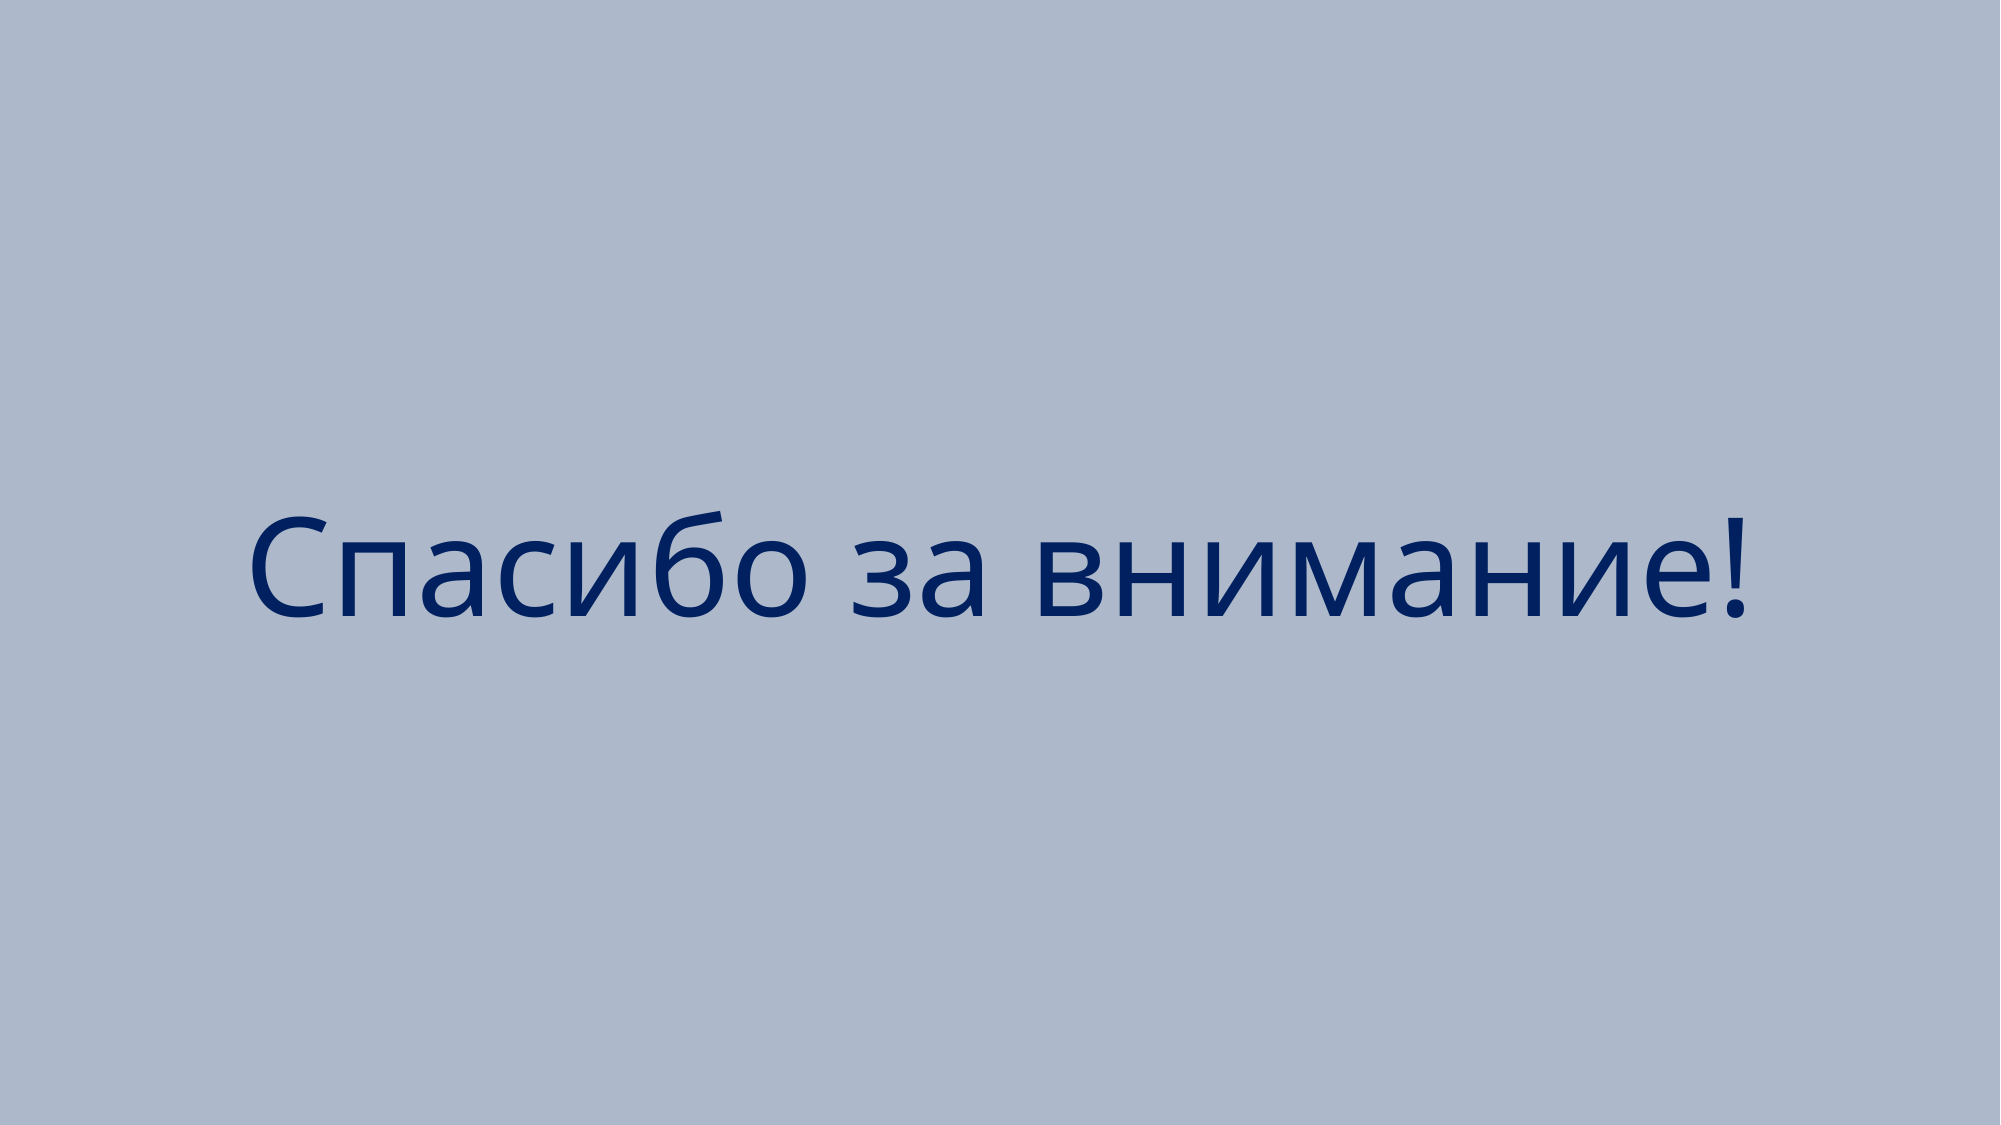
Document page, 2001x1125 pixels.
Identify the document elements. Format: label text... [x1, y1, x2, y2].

text_box Спасибо за внимание! [168, 471, 1832, 652]
